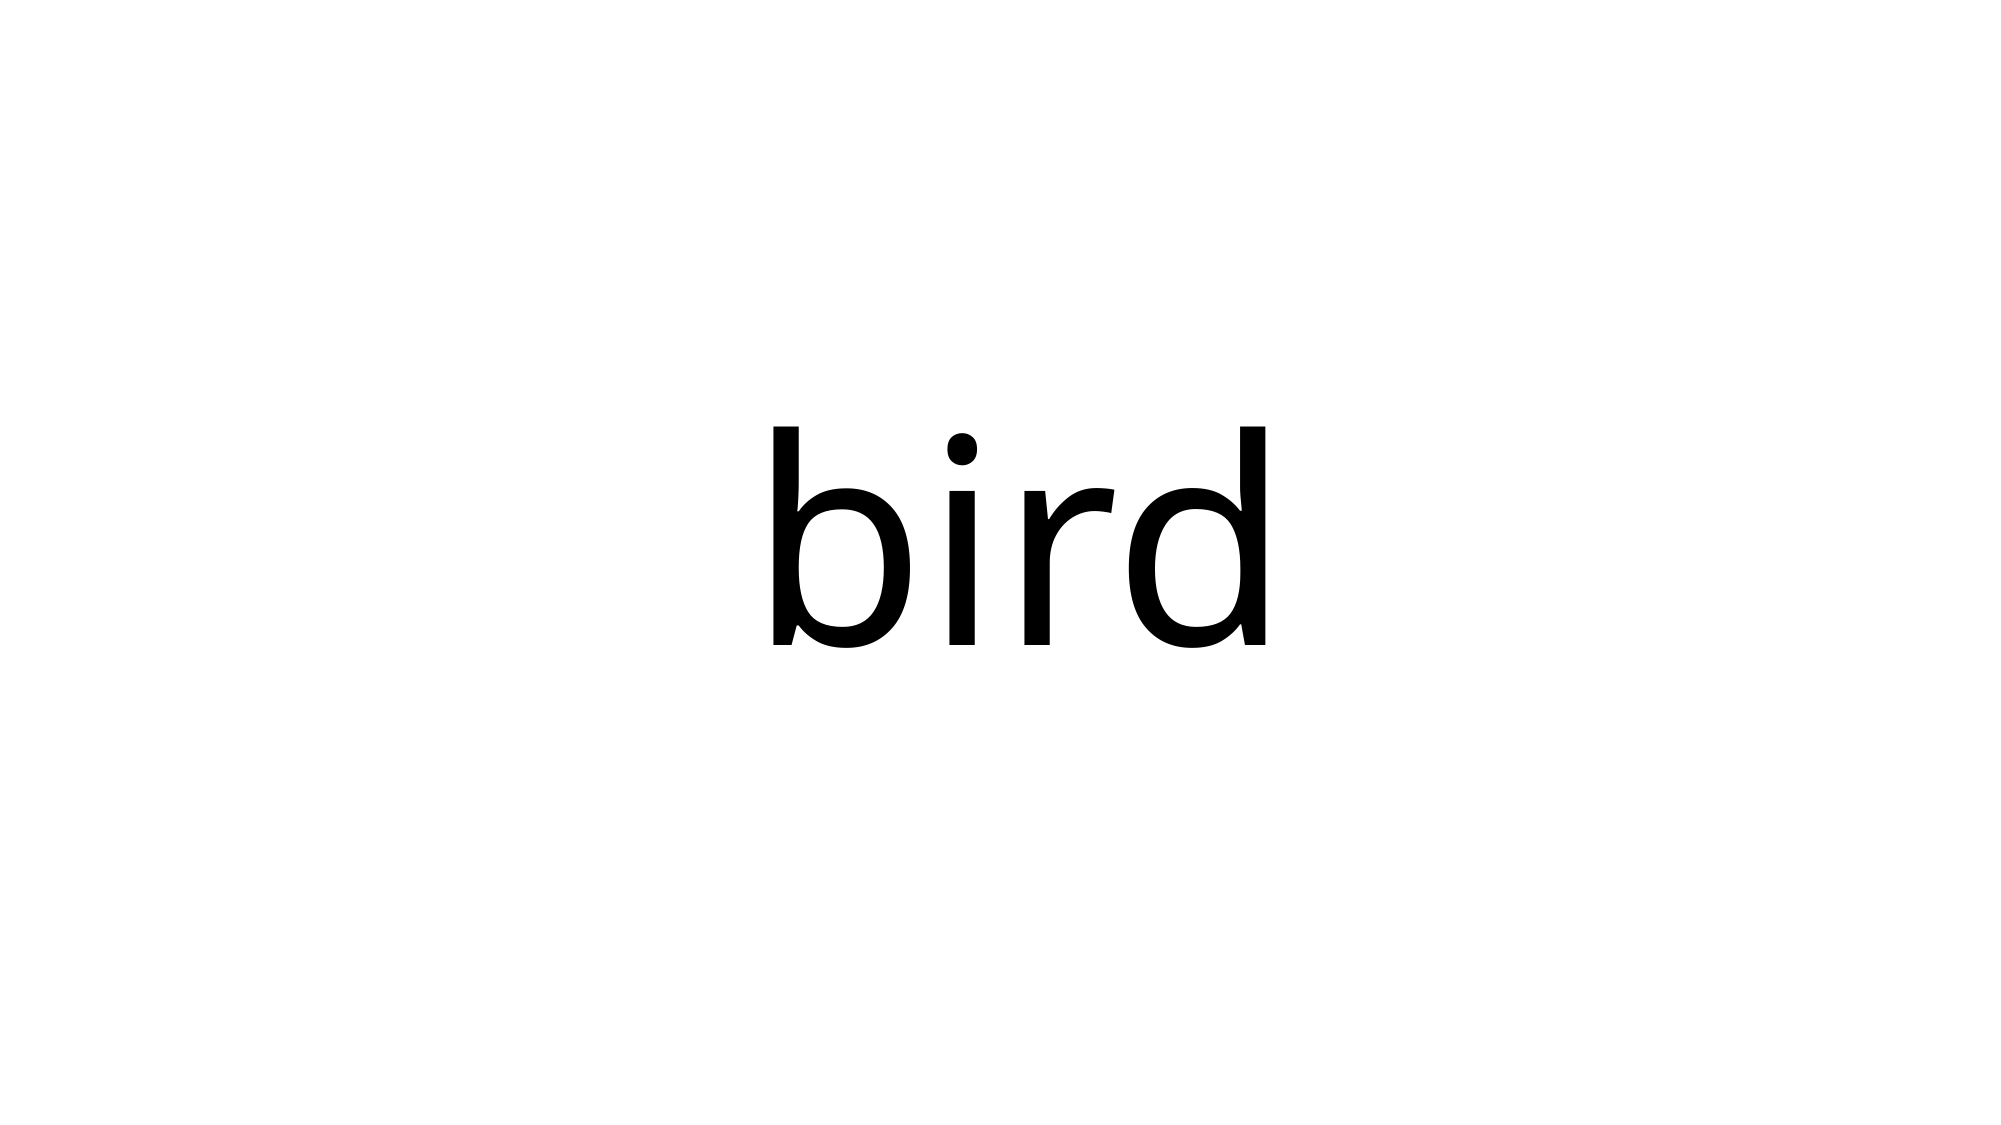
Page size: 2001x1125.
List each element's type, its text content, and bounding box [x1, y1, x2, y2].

title bird [157, 443, 1883, 662]
